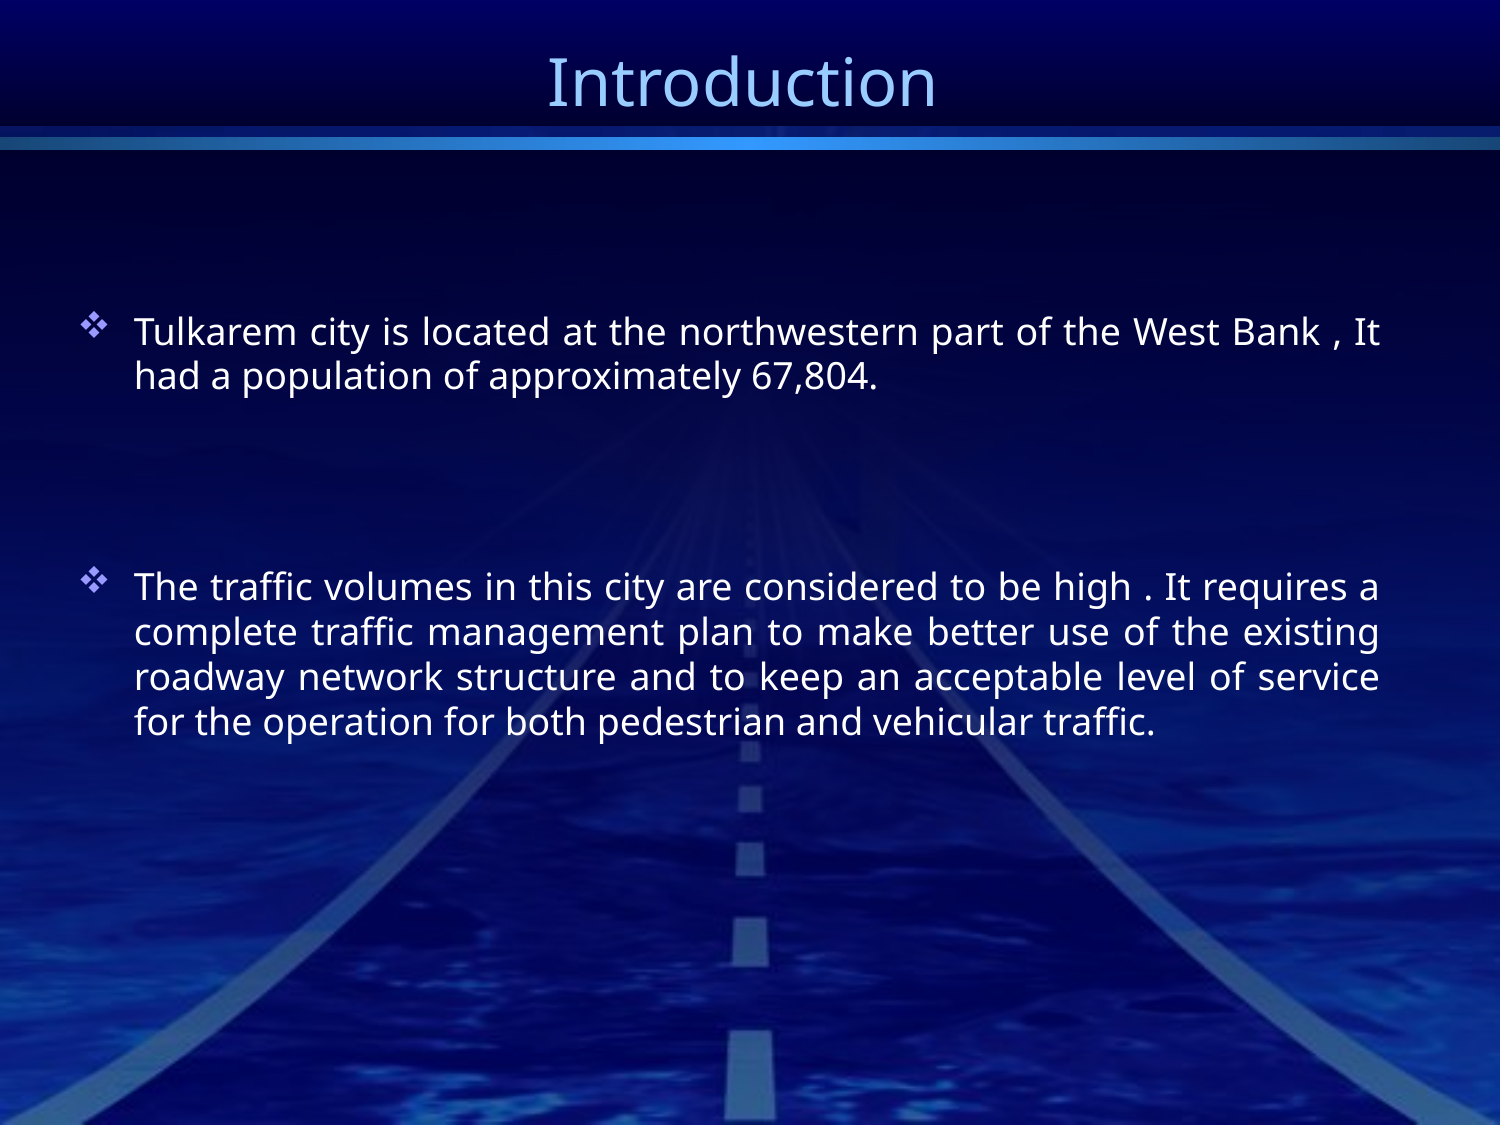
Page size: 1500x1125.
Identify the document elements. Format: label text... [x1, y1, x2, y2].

list Tulkarem city is located at the northwestern part of the West Bank , It had a population of approximately 67,804. The traffic volumes in this city are considered to be high . It requires a complete traffic management plan to make better use of the existing roadway network structure and to keep an acceptable level of service for the operation for both pedestrian and vehicular traffic. [62, 299, 1397, 938]
title Introduction [37, 24, 1451, 136]
picture [0, 125, 1500, 137]
